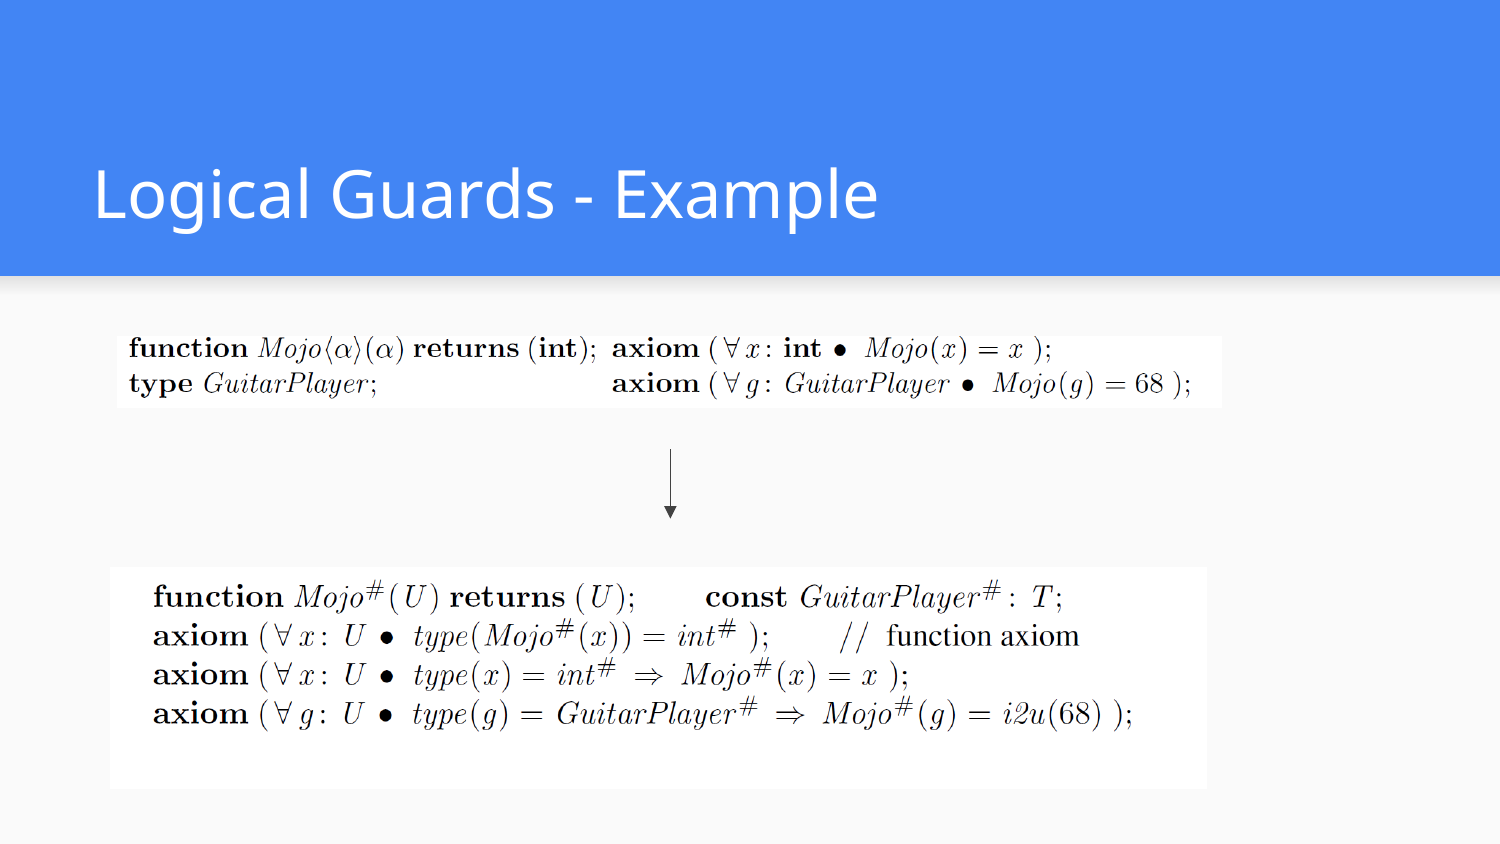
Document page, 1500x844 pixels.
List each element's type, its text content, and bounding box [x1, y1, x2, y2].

title Logical Guards - Example [77, 121, 1427, 248]
picture [117, 336, 1222, 408]
list [77, 314, 1427, 760]
picture [110, 567, 1207, 789]
